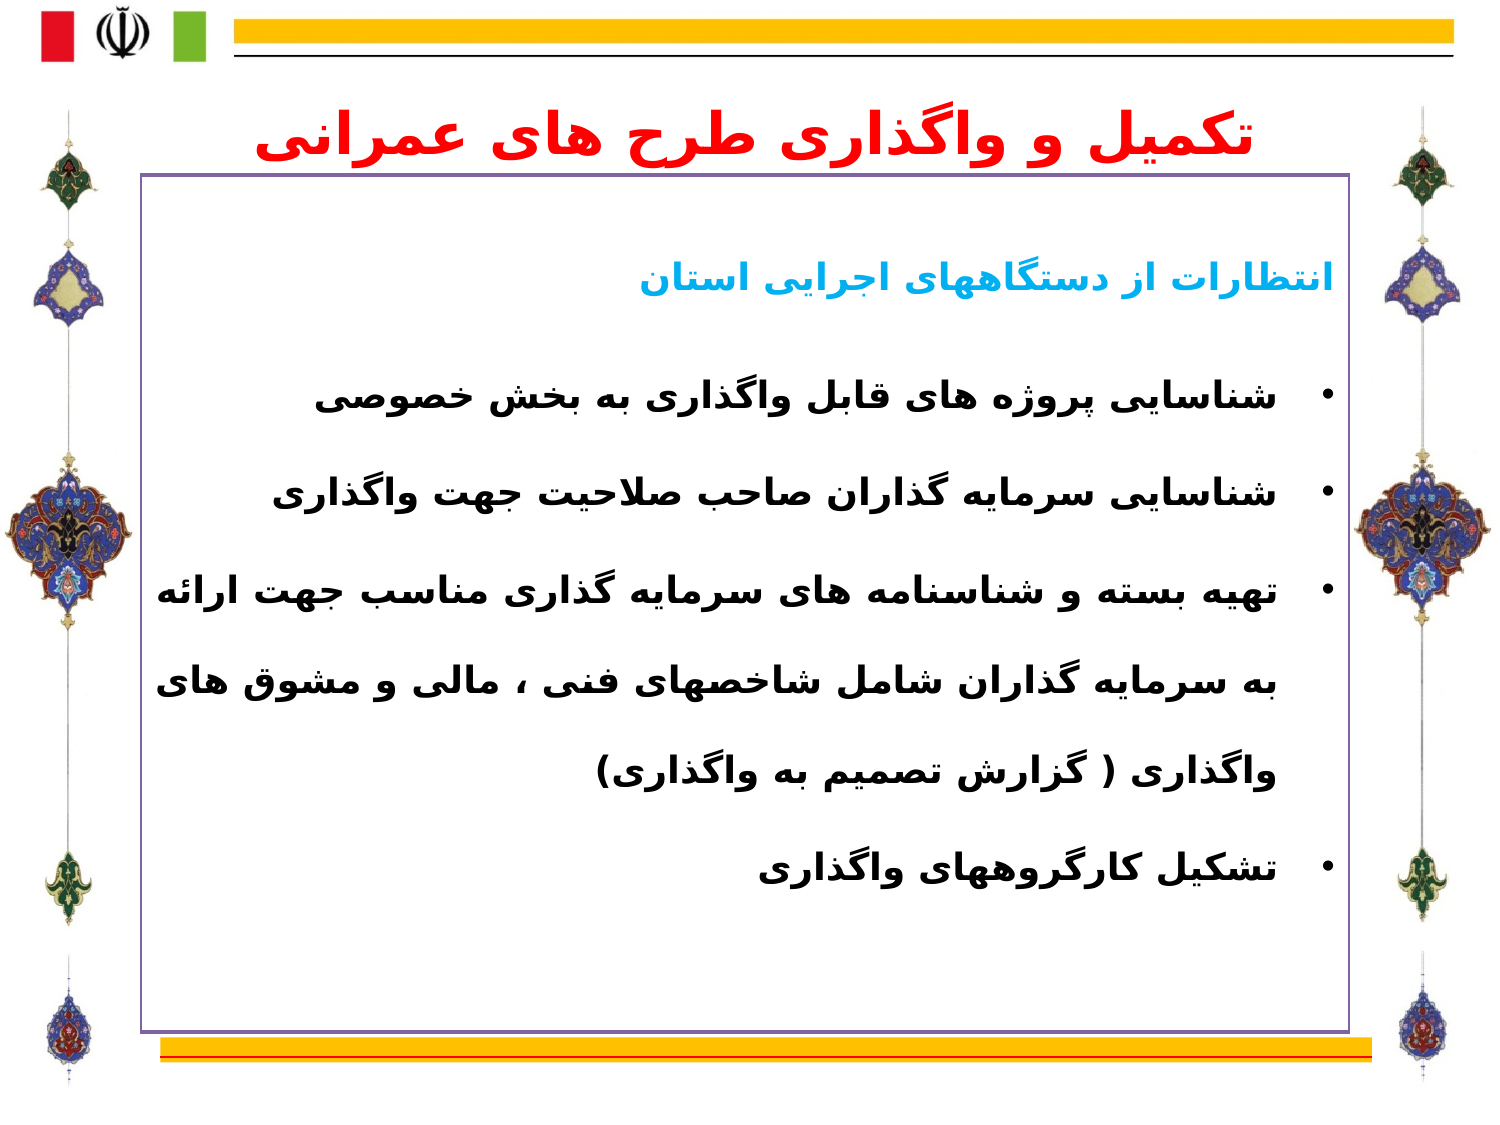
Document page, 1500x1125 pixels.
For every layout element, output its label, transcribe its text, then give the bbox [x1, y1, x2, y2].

picture [35, 0, 1465, 72]
subtitle انتظارات از دستگاههای اجرایی استان شناسایی پروژه های قابل واگذاری به بخش خصوصی شناسایی سرمایه گذاران صاحب صلاحیت جهت واگذاری تهیه بسته و شناسنامه های سرمایه گذاری مناسب جهت ارائه به سرمایه گذاران شامل شاخصهای فنی ، مالی و مشوق های واگذاری ( گزارش تصمیم به واگذاری) تشکیل کارگروههای واگذاری [145, 173, 1344, 1034]
picture [1349, 90, 1500, 1096]
text_box [158, 1035, 1344, 1064]
picture [0, 95, 141, 1100]
text_box تکمیل و واگذاری طرح های عمرانی [160, 88, 1350, 174]
